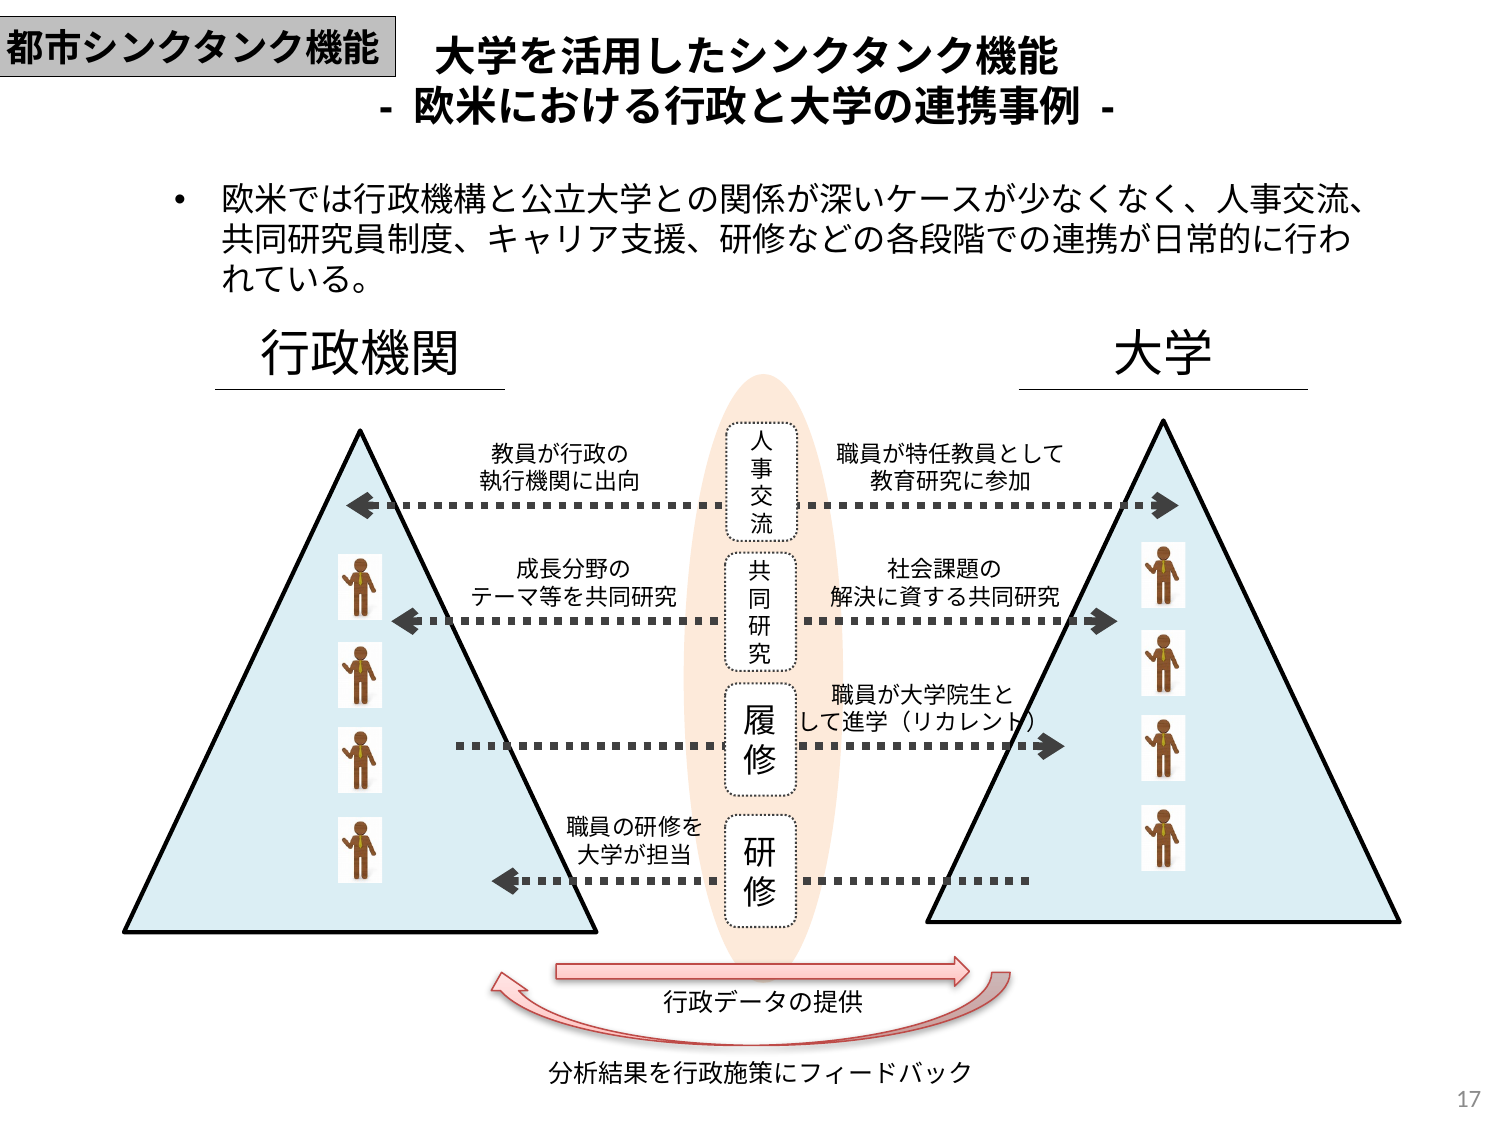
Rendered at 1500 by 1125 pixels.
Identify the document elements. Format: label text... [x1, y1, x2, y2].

text_box 欧米では行政機構と公立大学との関係が深いケースが少なくなく、人事交流、共同研究員制度、キャリア支援、研修などの各段階での連携が日常的に行われている。 [159, 171, 1373, 306]
picture [1141, 542, 1186, 608]
text_box [789, 629, 846, 673]
text_box 履修 [723, 681, 796, 745]
text_box [684, 754, 843, 880]
text_box 成長分野の テーマ等を共同研究 [456, 547, 693, 618]
text_box 行政データの提供 [648, 987, 878, 1024]
text_box 行政機関 [245, 314, 476, 388]
text_box [122, 428, 599, 935]
text_box 共同研究 [723, 550, 799, 620]
text_box 職員の研修を 大学が担当 [551, 805, 719, 876]
text_box 人事交流 [724, 513, 800, 543]
text_box [681, 629, 784, 745]
text_box [687, 513, 838, 620]
text_box [925, 418, 1402, 925]
text_box [555, 955, 970, 987]
text_box 分析結果を行政施策にフィードバック [533, 1050, 988, 1096]
picture [1141, 715, 1186, 781]
text_box 大学 [1098, 314, 1229, 388]
text_box 職員が大学院生と して進学（リカレント） [782, 673, 1065, 743]
text_box 都市シンクタンク機能 [0, 16, 396, 77]
picture [337, 817, 383, 883]
text_box [490, 971, 1011, 1047]
text_box [891, 974, 1009, 1033]
text_box 研修 [723, 890, 799, 930]
text_box 社会課題の 解決に資する共同研究 [815, 547, 1076, 618]
picture [337, 642, 383, 708]
text_box 職員が特任教員として 教育研究に参加 [821, 432, 1081, 502]
picture [1141, 630, 1186, 696]
slide_number 17 [1146, 1067, 1497, 1125]
text_box 大学を活用したシンクタンク機能 - 欧米における行政と大学の連携事例 - [364, 22, 1130, 137]
text_box 共同研究 [723, 629, 799, 673]
picture [337, 727, 383, 794]
picture [337, 554, 383, 620]
text_box 研修 [723, 812, 799, 880]
text_box [696, 371, 824, 504]
picture [1141, 805, 1186, 871]
text_box 教員が行政の 執行機関に出向 [464, 432, 656, 502]
text_box 履修 [723, 754, 799, 798]
text_box [703, 890, 823, 961]
text_box 人事交流 [724, 420, 800, 504]
